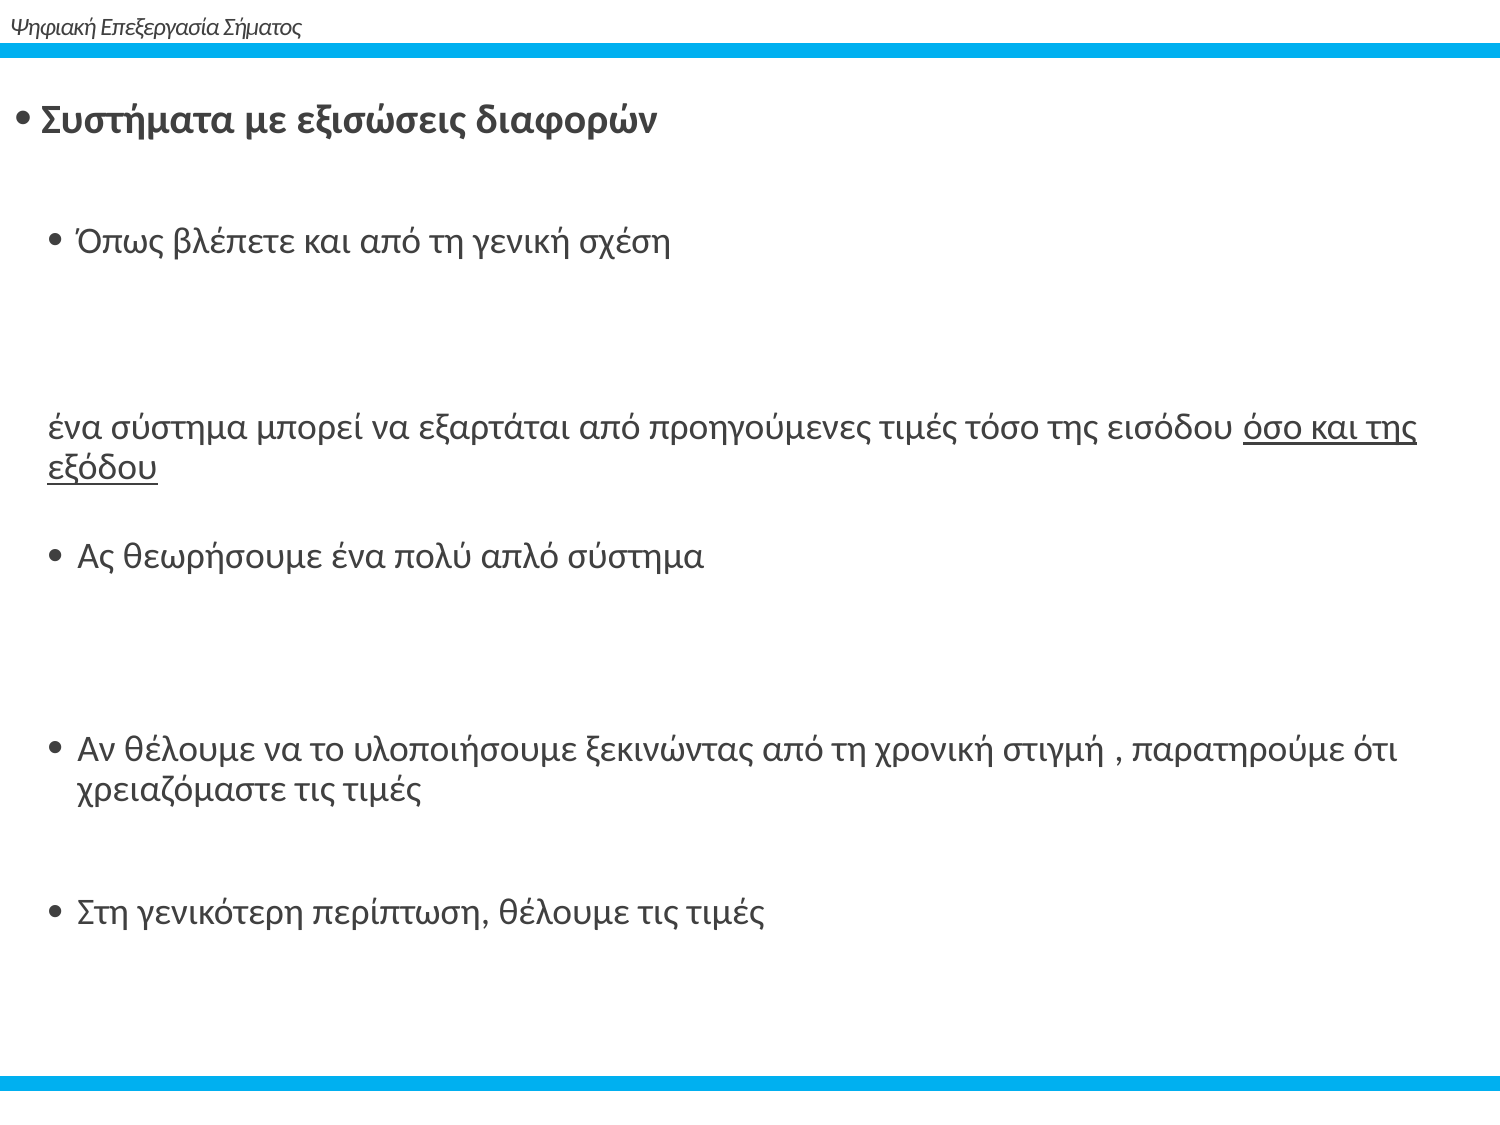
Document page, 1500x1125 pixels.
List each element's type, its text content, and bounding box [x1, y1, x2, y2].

text_box [0, 43, 1500, 58]
title Ψηφιακή Επεξεργασία Σήματος [0, 20, 1484, 43]
text_box [0, 1076, 1500, 1091]
